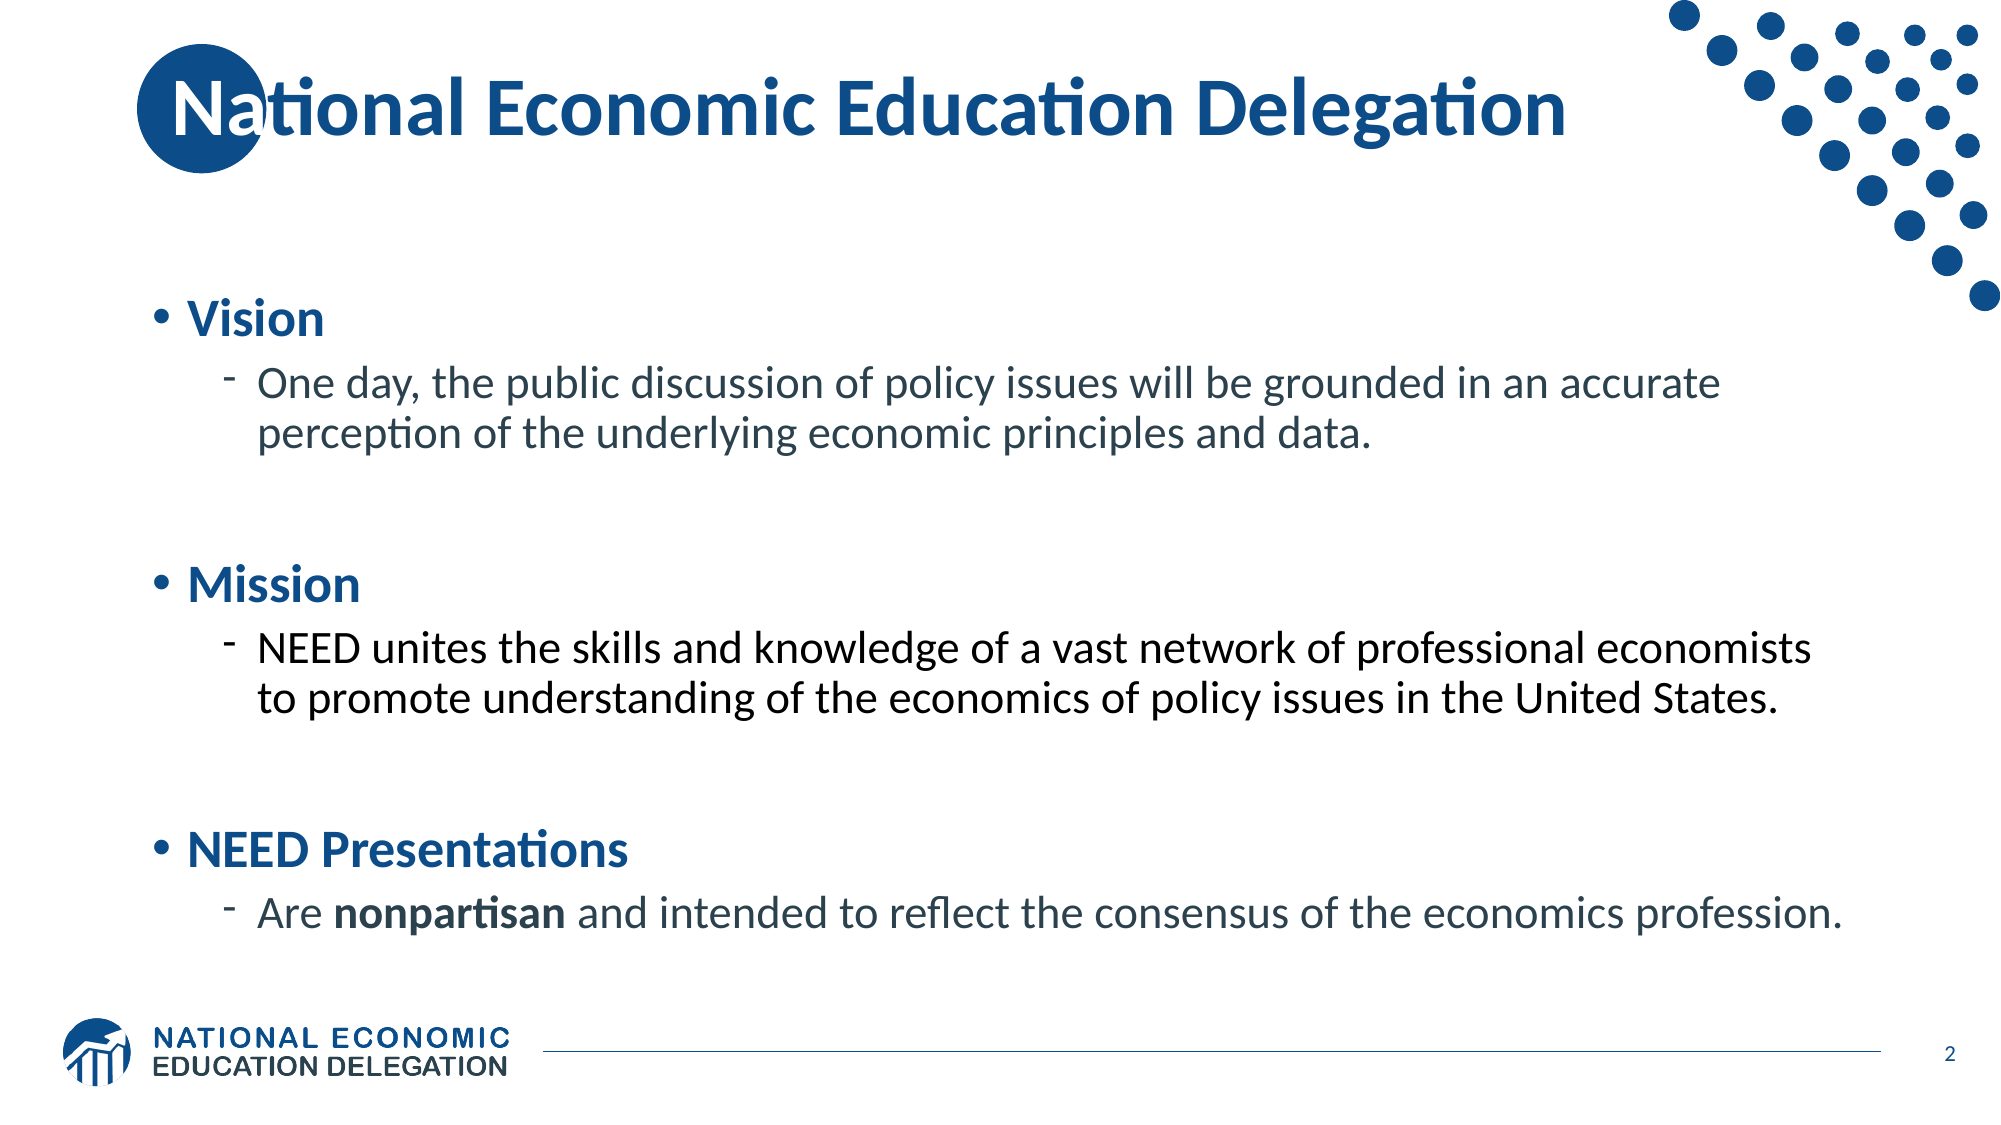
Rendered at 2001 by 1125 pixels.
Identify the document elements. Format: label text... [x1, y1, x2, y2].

picture [55, 1013, 520, 1091]
slide_number 2 [1521, 1022, 1972, 1082]
list Vision One day, the public discussion of policy issues will be grounded in an accurate perception of the underlying economic principles and data. Mission NEED unites the skills and knowledge of a vast network of professional economists to promote understanding of the economics of policy issues in the United States. NEED Presentations Are nonpartisan and intended to reflect the consensus of the economics profession. [137, 257, 1863, 972]
title National Economic Education Delegation [137, 0, 1863, 218]
